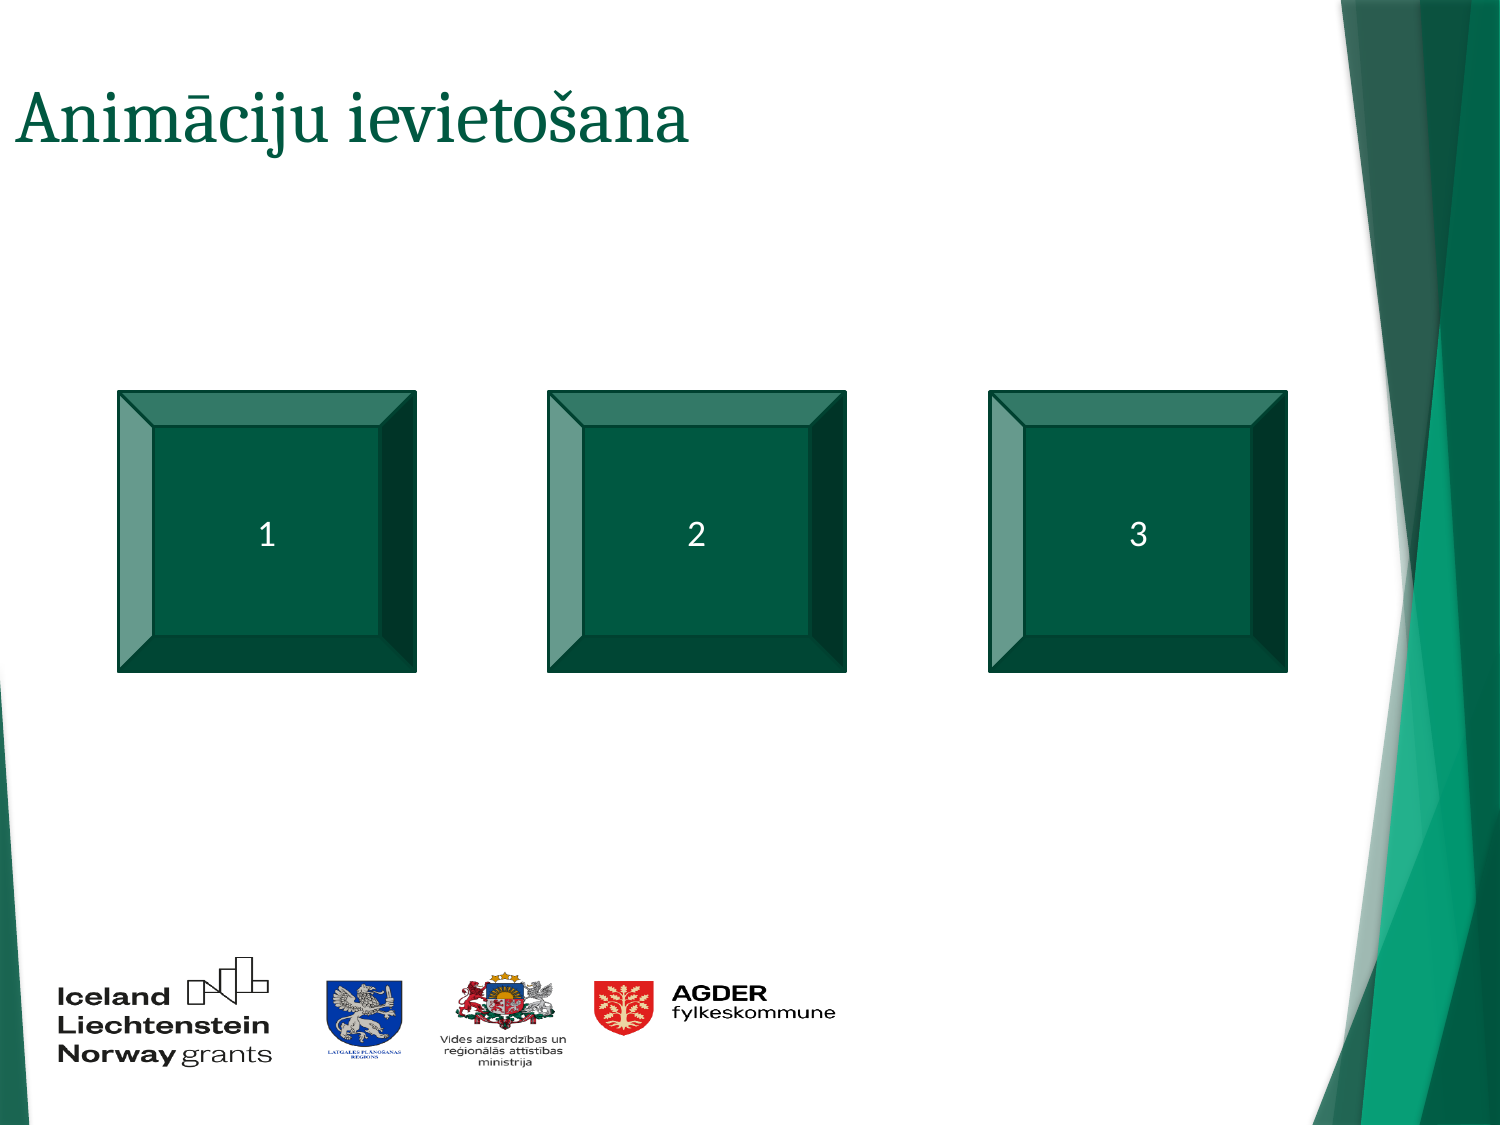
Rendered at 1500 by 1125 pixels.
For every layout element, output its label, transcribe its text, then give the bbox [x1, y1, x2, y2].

picture [29, 916, 862, 1114]
title Animāciju ievietošana [0, 59, 1294, 202]
text_box 3 [988, 390, 1288, 673]
text_box 1 [117, 390, 417, 673]
text_box 2 [547, 390, 847, 673]
